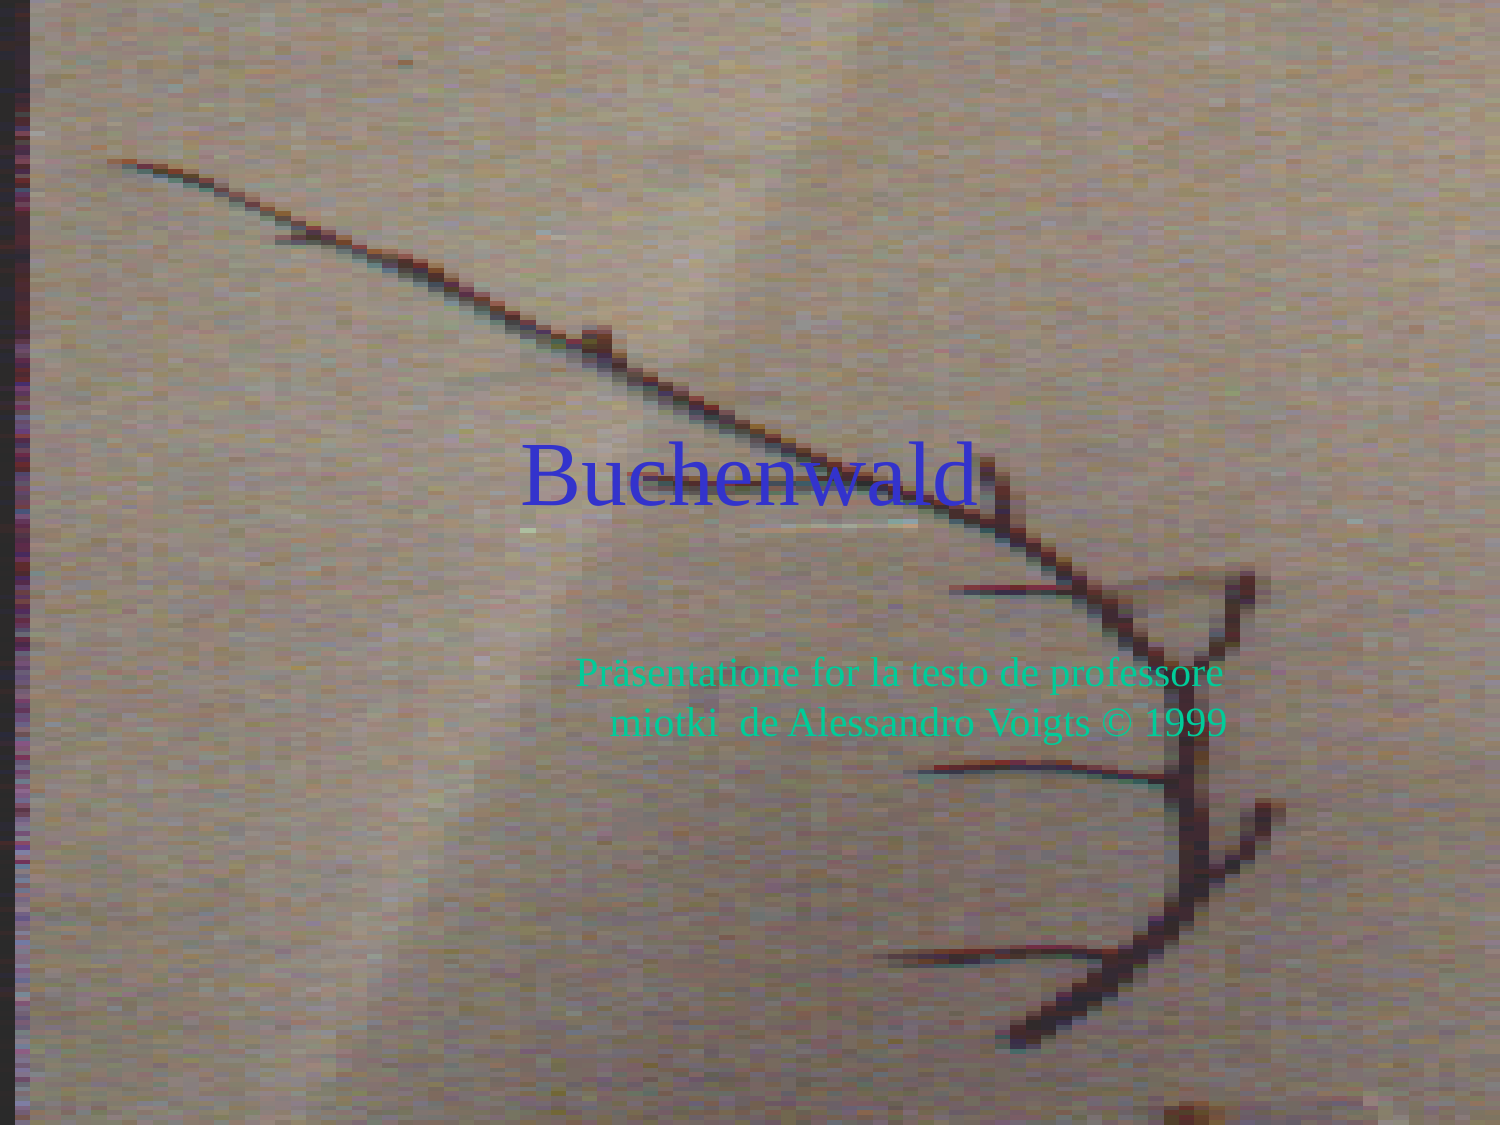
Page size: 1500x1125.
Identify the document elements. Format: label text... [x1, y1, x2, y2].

picture [0, 0, 1500, 1125]
title Buchenwald [112, 375, 1388, 563]
subtitle Präsentatione for la testo de professore miotki de Alessandro Voigts © 1999 [225, 637, 1275, 925]
